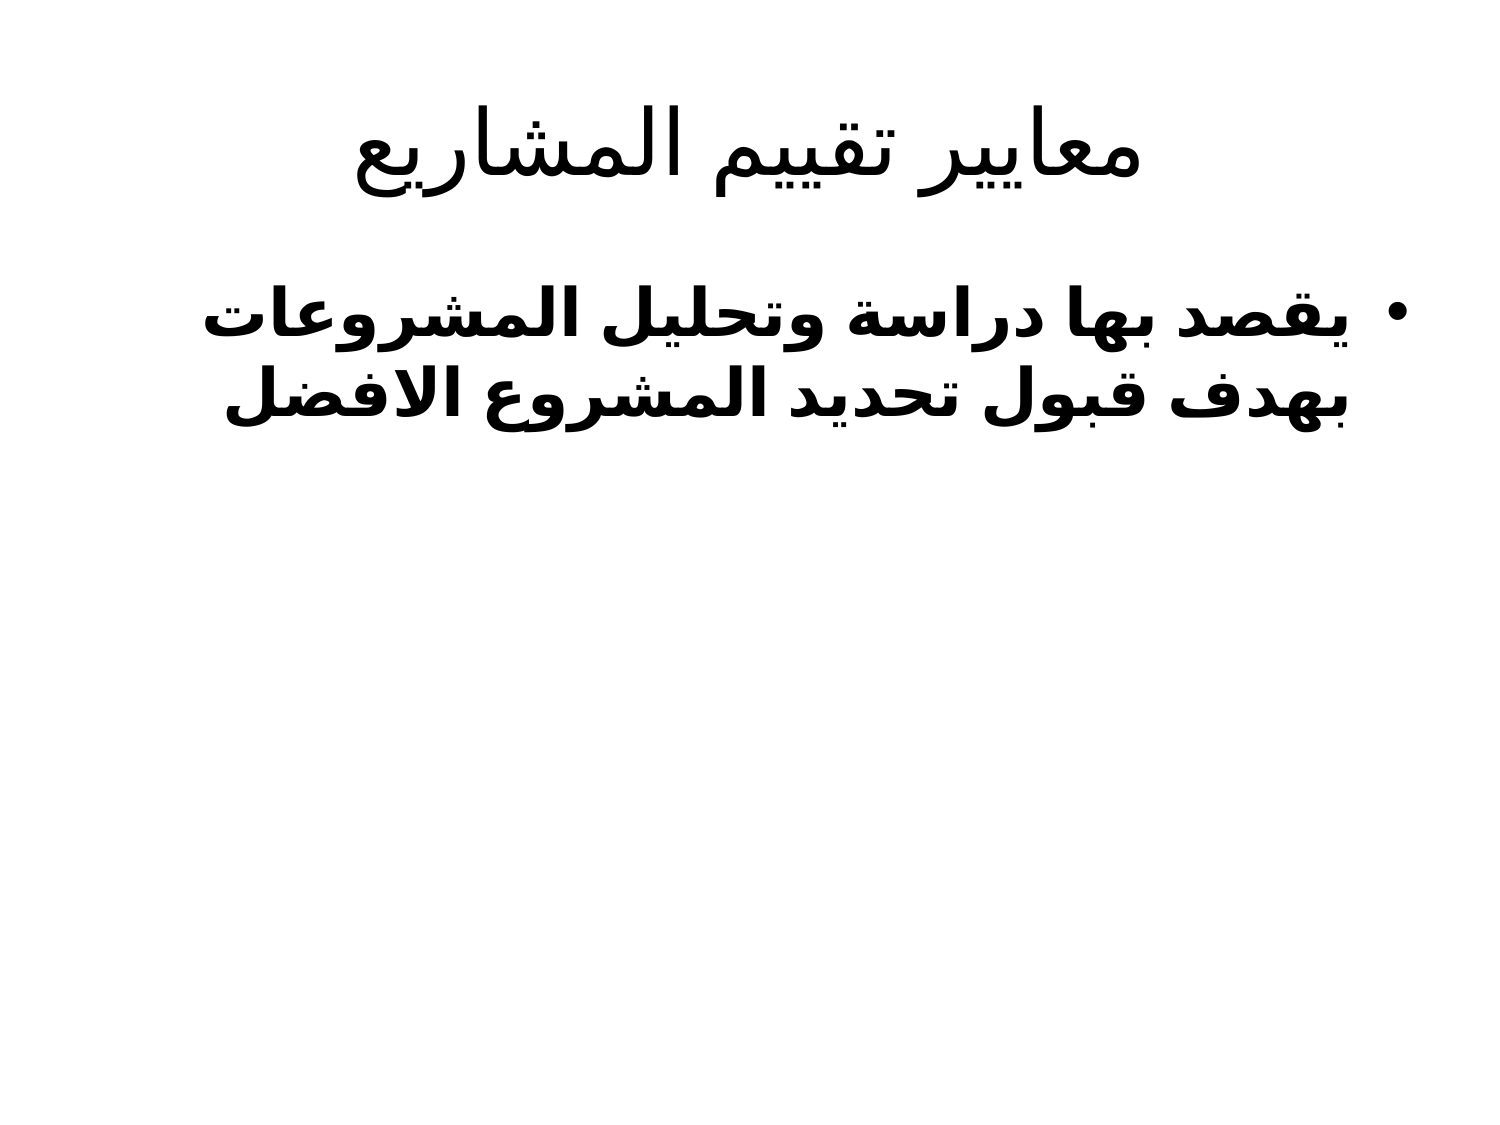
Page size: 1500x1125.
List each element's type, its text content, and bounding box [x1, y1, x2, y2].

title معايير تقييم المشاريع [75, 45, 1425, 233]
list يقصد بها دراسة وتحليل المشروعات بهدف قبول تحديد المشروع الافضل [75, 262, 1425, 1005]
